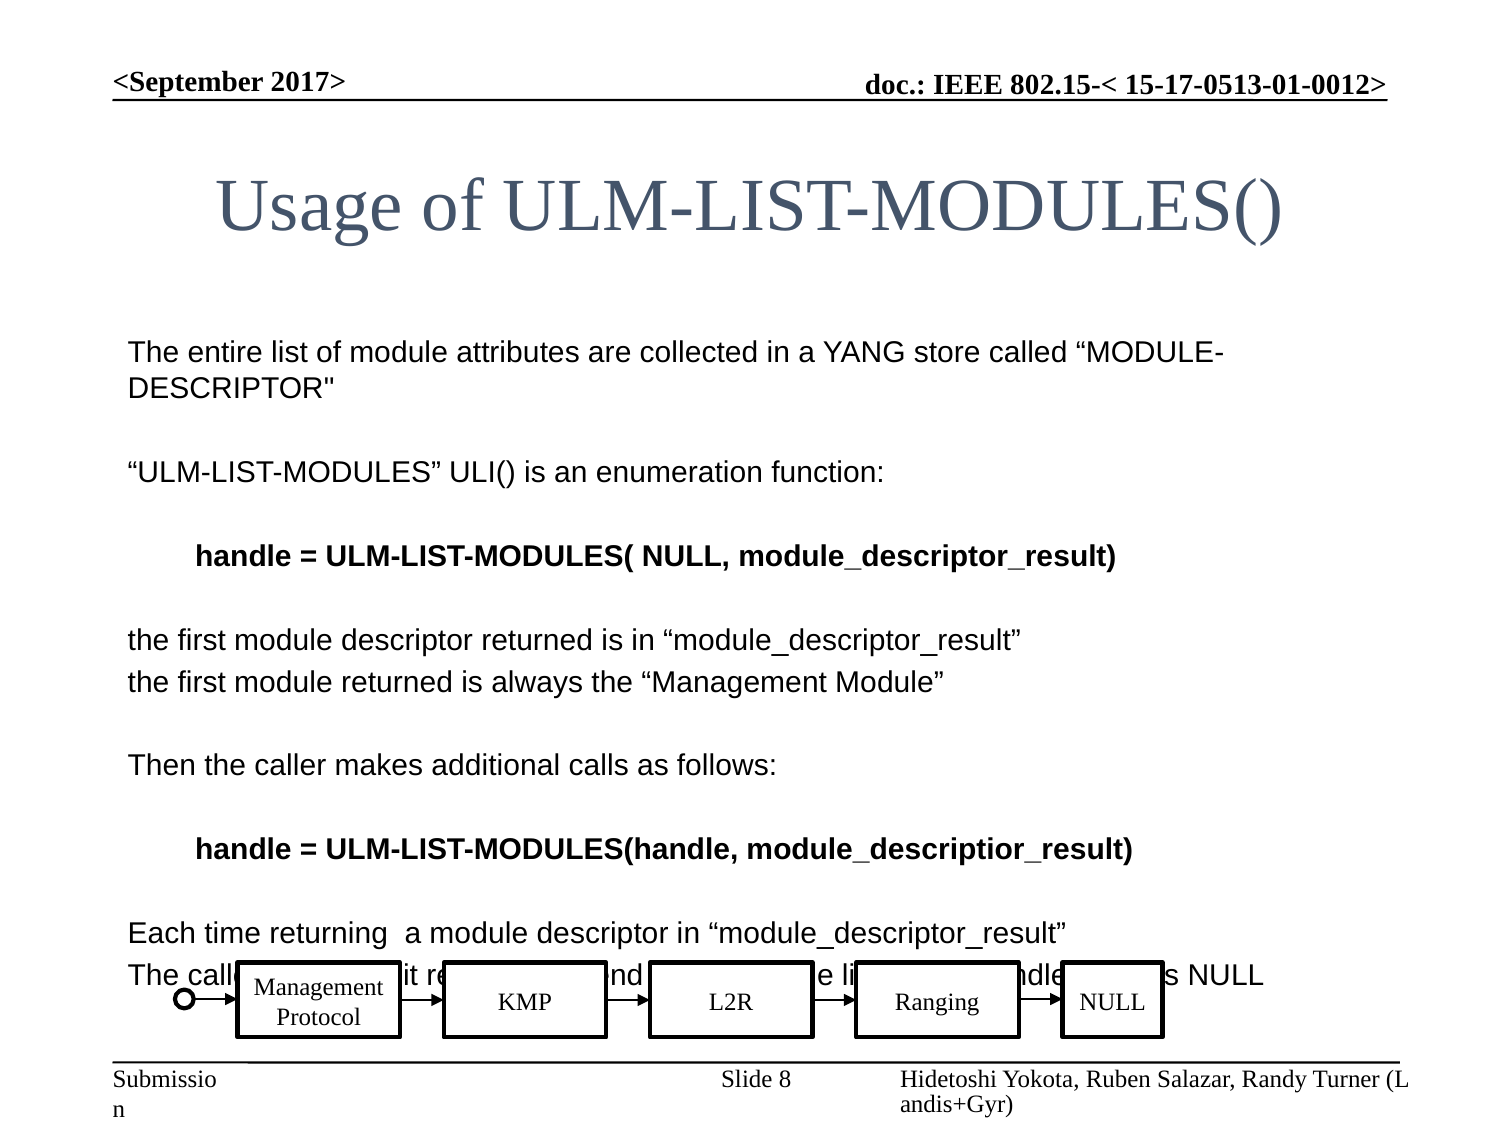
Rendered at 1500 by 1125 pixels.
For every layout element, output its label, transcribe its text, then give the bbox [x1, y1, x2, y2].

slide_number Slide 8 [712, 1062, 800, 1093]
text_box L2R [648, 960, 815, 1039]
text_box Ranging [854, 960, 1021, 1039]
text_box [172, 987, 196, 1011]
text_box NULL [1060, 960, 1165, 1039]
title Usage of ULM-LIST-MODULES() [112, 112, 1388, 288]
text_box Management Protocol [235, 960, 402, 1039]
footer Hidetoshi Yokota, Ruben Salazar, Randy Turner (Landis+Gyr) [900, 1062, 1413, 1093]
text_box KMP [442, 960, 608, 1039]
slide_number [112, 62, 375, 98]
list The entire list of module attributes are collected in a YANG store called “MODULE-DESCRIPTOR" “ULM-LIST-MODULES” ULI() is an enumeration function: handle = ULM-LIST-MODULES( NULL, module_descriptor_result) the first module descriptor returned is in “module_descriptor_result” the first module returned is always the “Management Module” Then the caller makes additional calls as follows: handle = ULM-LIST-MODULES(handle, module_descriptior_result) Each time returning a module descriptor in “module_descriptor_result” The caller can know it reached the end of the module list when “handle” returns NULL [112, 324, 1388, 1000]
